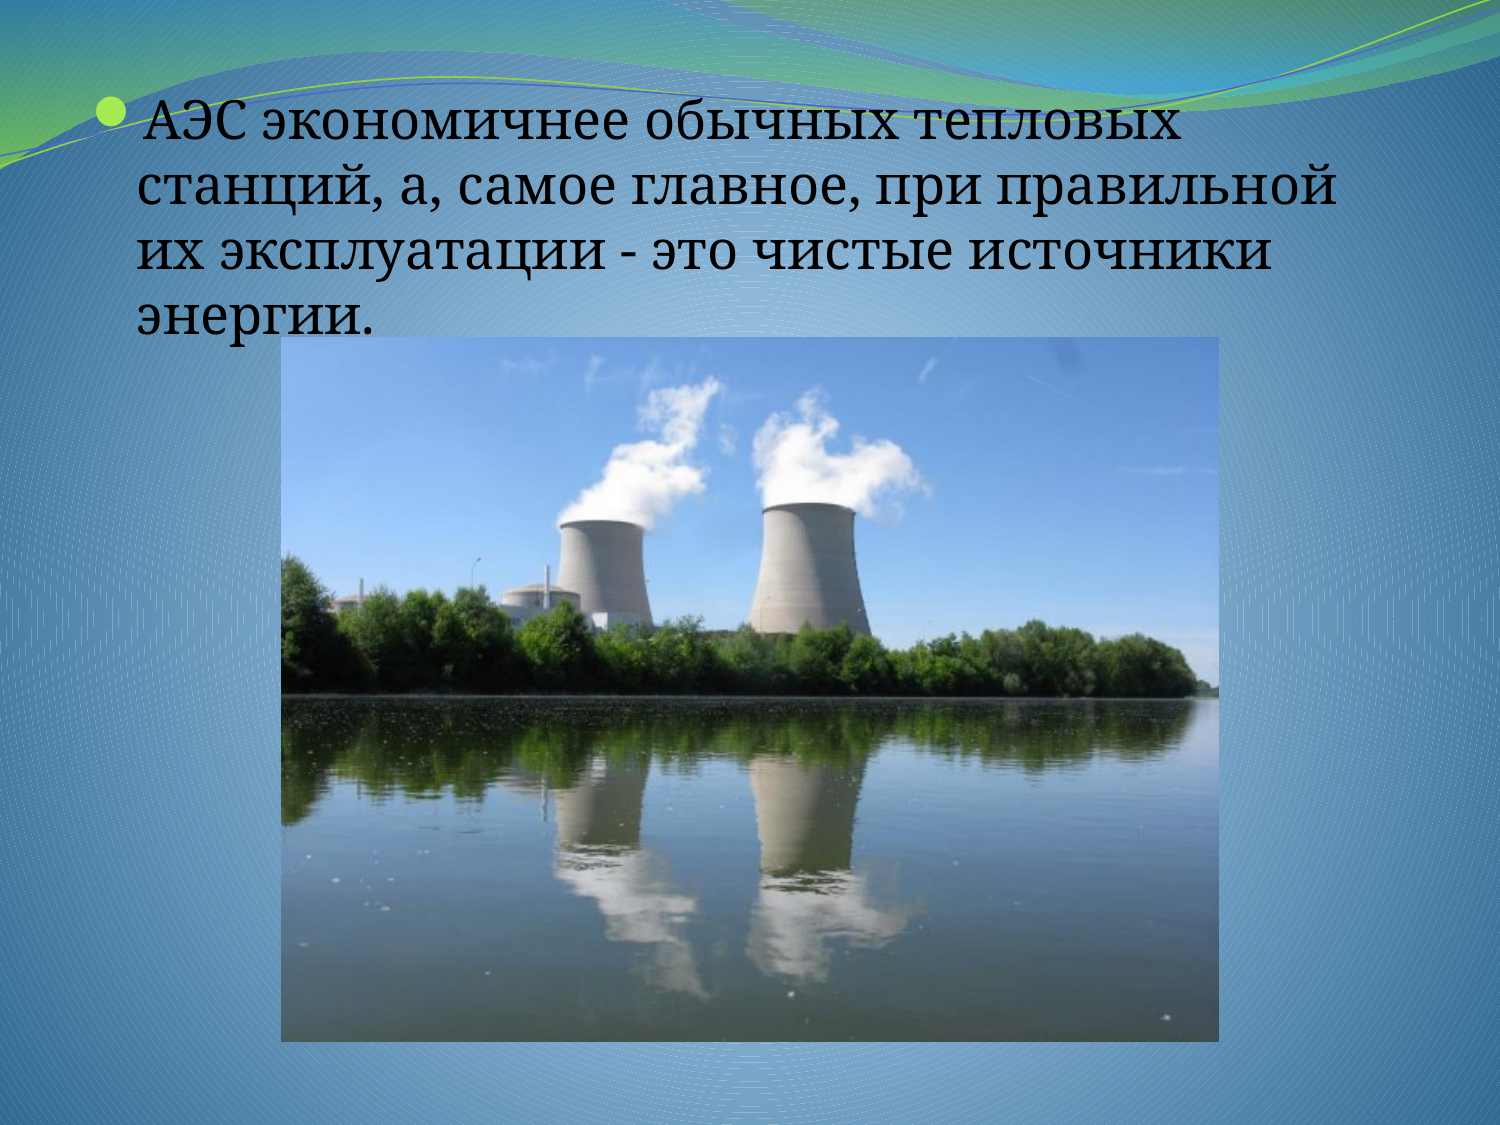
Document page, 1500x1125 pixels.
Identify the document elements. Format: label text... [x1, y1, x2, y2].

list АЭС экономичнее обычных тепловых станций, а, самое главное, при правильной их эксплуатации - это чистые источники энергии. [76, 77, 1428, 799]
picture [281, 337, 1219, 1042]
